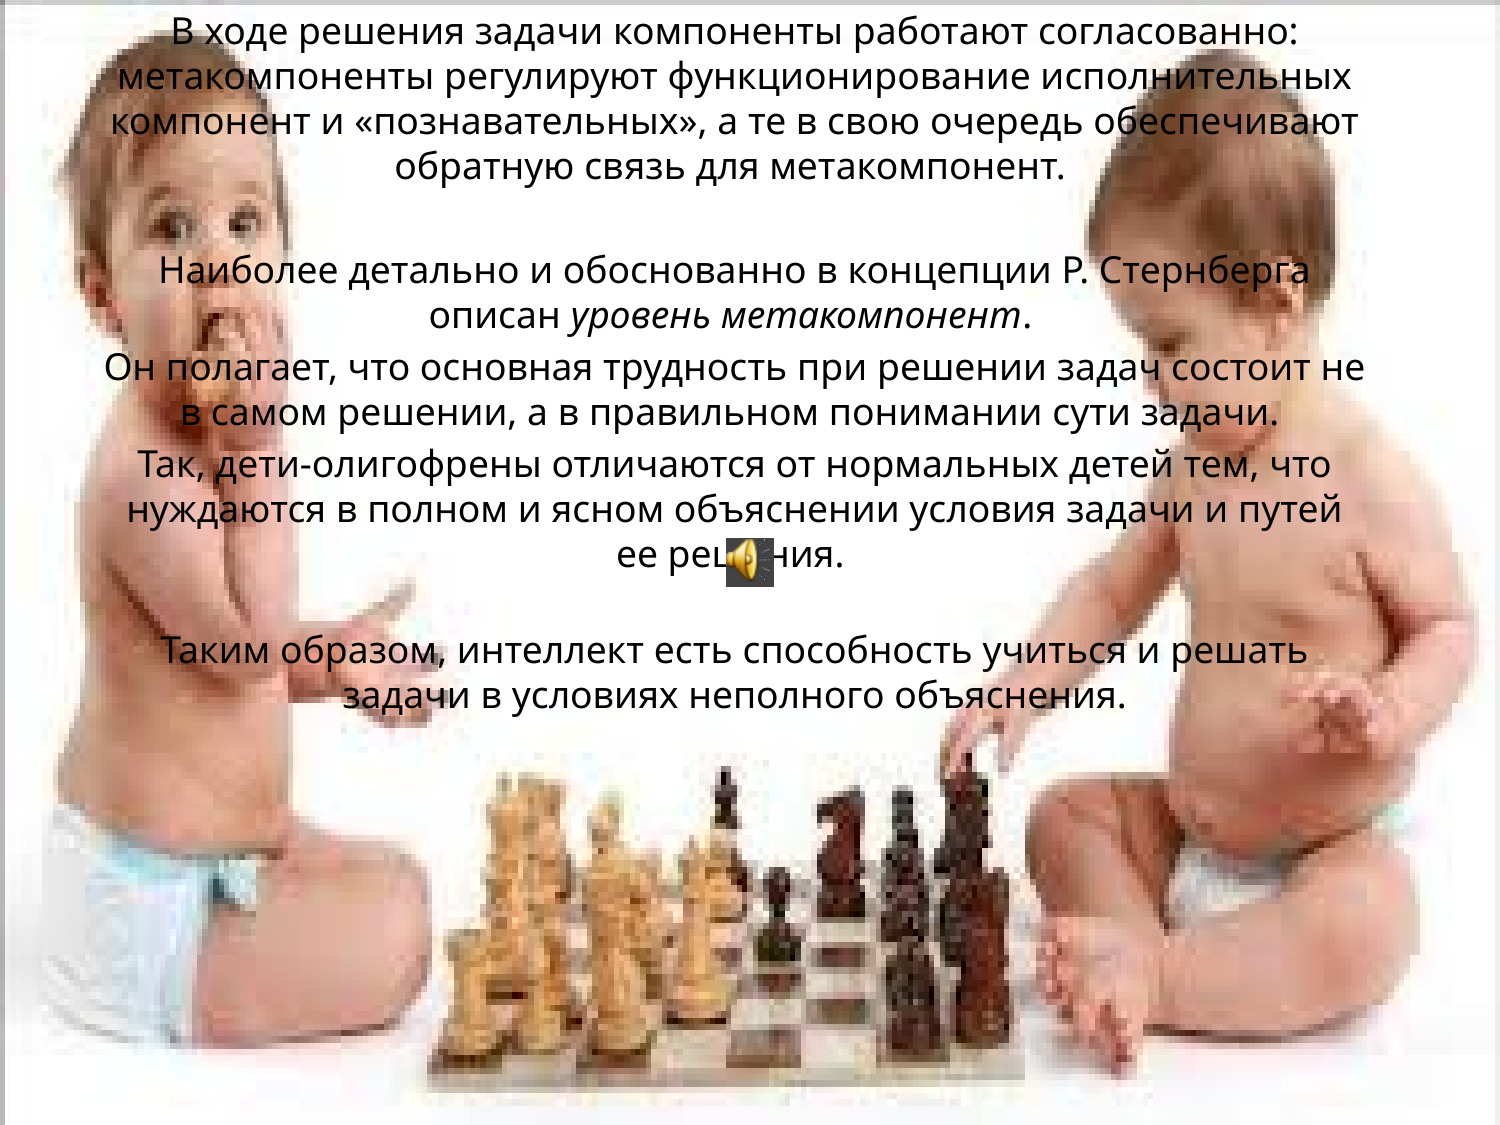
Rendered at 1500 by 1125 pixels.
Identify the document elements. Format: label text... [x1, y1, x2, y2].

list В ходе решения задачи компоненты работают согласованно: метакомпоненты регулируют функционирование исполнительных компонент и «познавательных», а те в свою очередь обеспечивают обратную связь для метакомпонент. Наиболее детально и обоснованно в концепции Р. Стернберга описан уровень метакомпонент. Он полагает, что основная трудность при решении задач состоит не в самом решении, а в правильном понимании сути задачи. Так, дети-олигофрены отличаются от нормальных детей тем, что нуждаются в полном и ясном объяснении условия задачи и путей ее решения. Таким образом, интеллект есть способность учиться и решать задачи в условиях неполного объяснения. [35, 0, 1386, 743]
picture [0, 0, 1500, 1125]
picture [724, 537, 776, 588]
